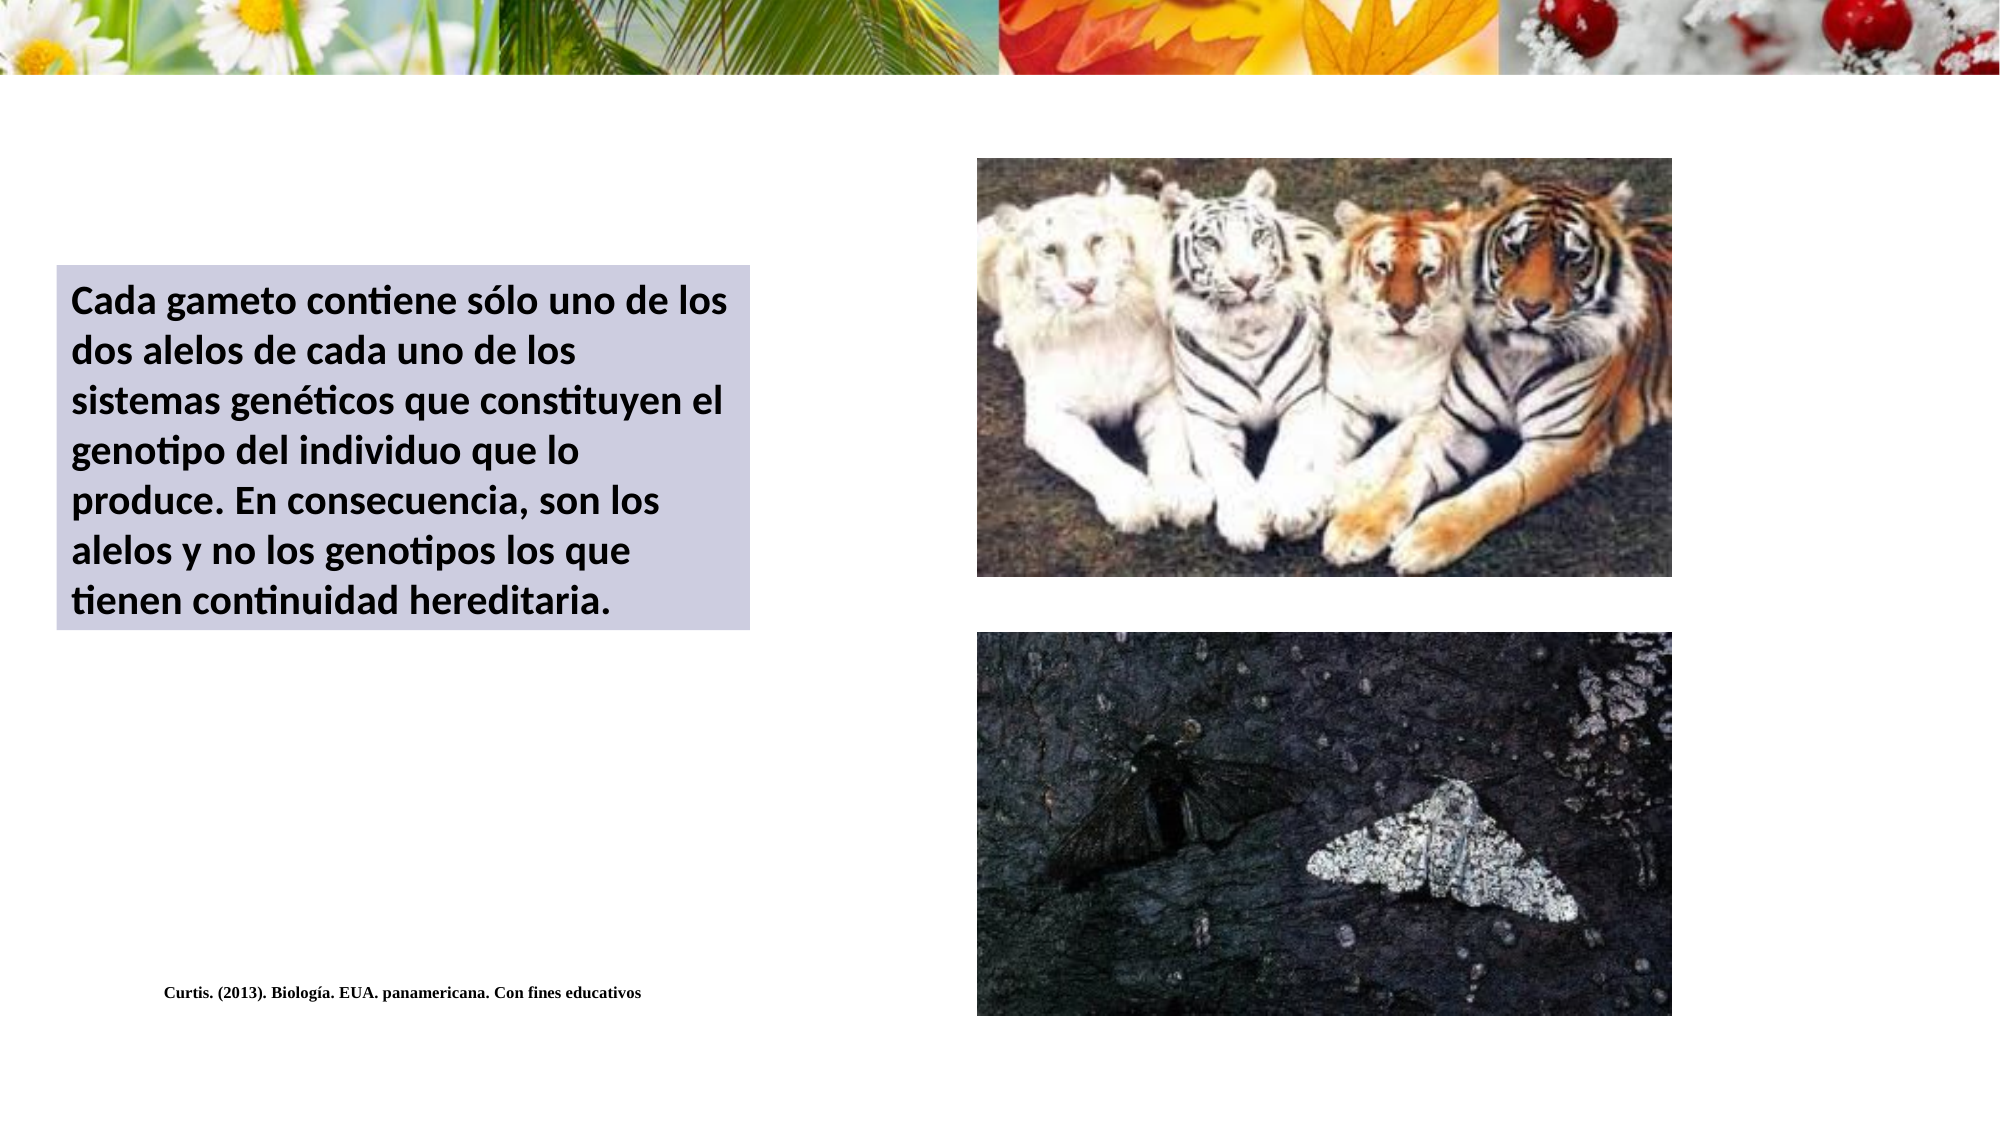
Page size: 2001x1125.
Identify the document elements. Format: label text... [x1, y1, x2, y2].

picture [0, 0, 2000, 74]
picture [977, 632, 1672, 1017]
text_box Curtis. (2013). Biología. EUA. panamericana. Con fines educativos [149, 974, 658, 1009]
text_box Cada gameto contiene sólo uno de los dos alelos de cada uno de los sistemas genéticos que constituyen el genotipo del individuo que lo produce. En consecuencia, son los alelos y no los genotipos los que tienen continuidad hereditaria. [56, 265, 750, 631]
picture [977, 158, 1672, 577]
